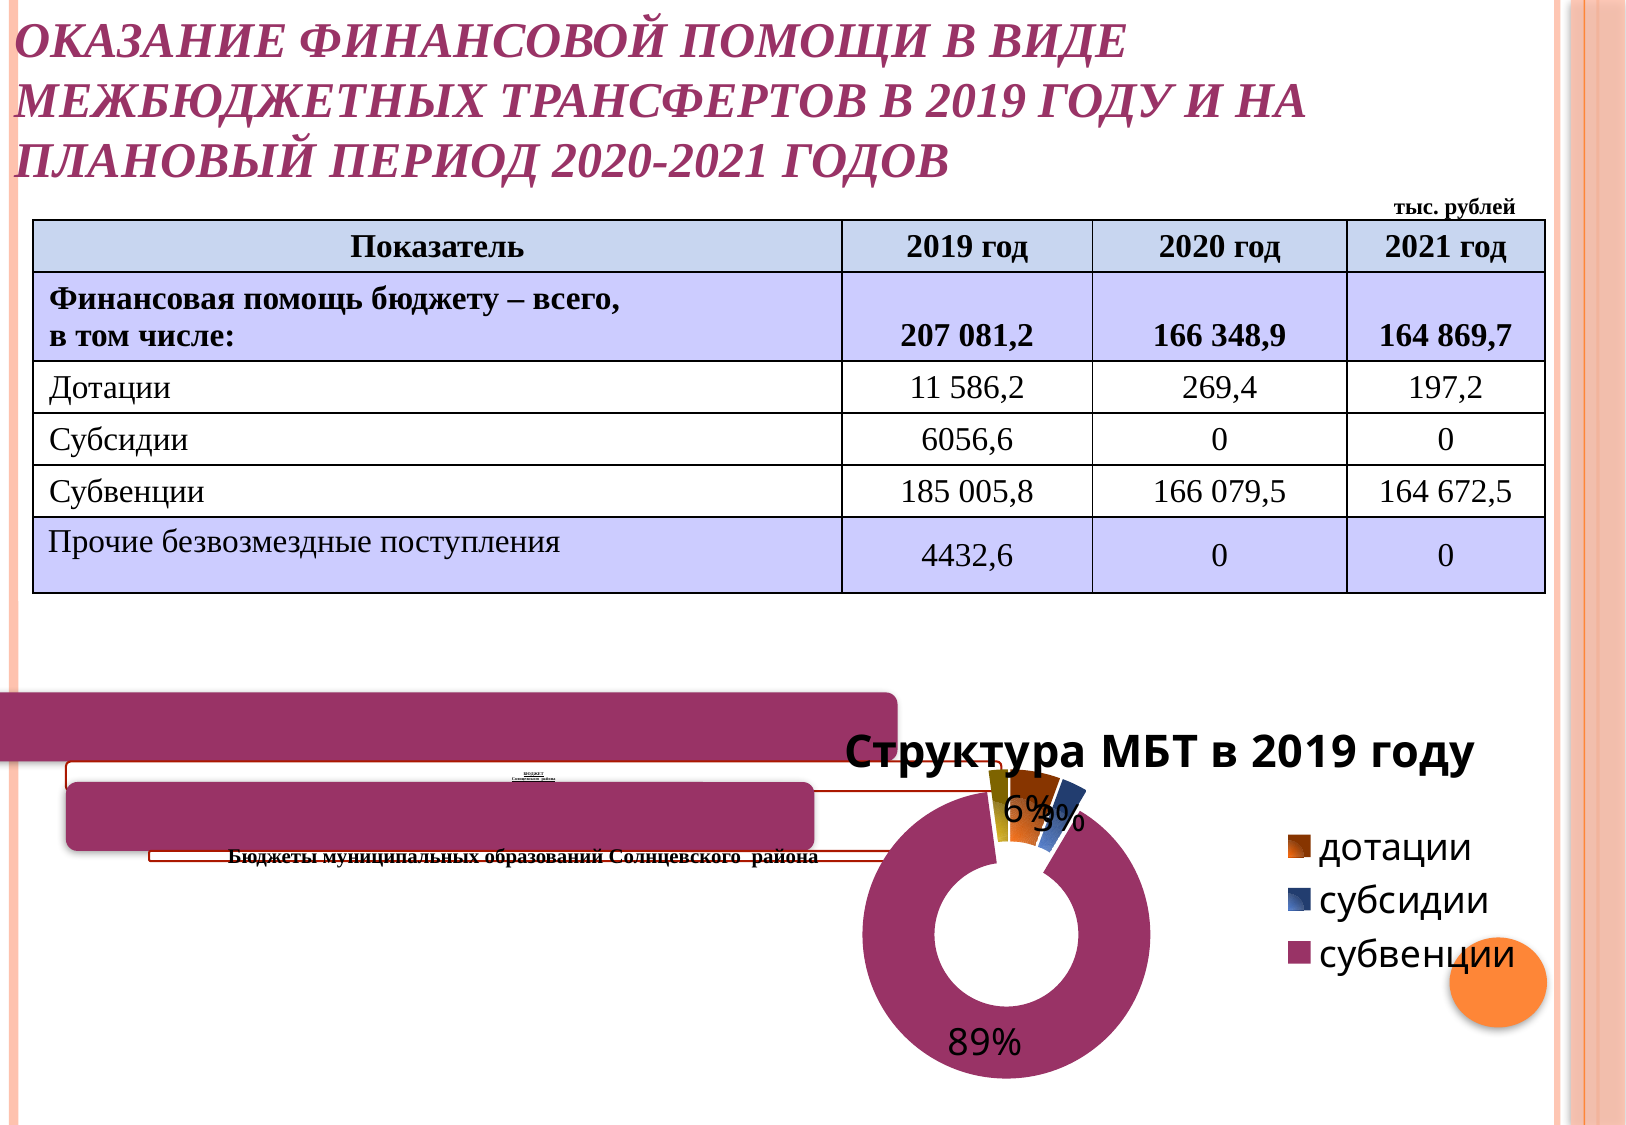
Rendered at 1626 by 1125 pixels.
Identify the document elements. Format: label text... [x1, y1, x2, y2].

text_box ОКАЗАНИЕ ФИНАНСОВОЙ ПОМОЩИ В ВИДЕ МЕЖБЮДЖЕТНЫХ ТРАНСФЕРТОВ В 2019 ГОДУ И НА ПЛАНОВЫЙ ПЕРИОД 2020-2021 ГОДОВ [0, 0, 1625, 195]
table_cell 269,4 [1093, 362, 1346, 412]
table_cell Финансовая помощь бюджету – всего, в том числе: [34, 273, 841, 360]
table_cell Субсидии [34, 414, 841, 464]
table_cell 4432,6 [843, 518, 1092, 592]
table_header 2021 год [1348, 227, 1544, 271]
chart [705, 691, 1569, 1083]
table_header 2019 год [843, 221, 1092, 271]
table_cell 166 348,9 [1093, 273, 1346, 360]
table_cell 6056,6 [843, 414, 1092, 464]
table_cell 197,2 [1348, 362, 1544, 412]
table_cell 11 586,2 [843, 362, 1092, 412]
table_header 2020 год [1093, 221, 1346, 271]
table_cell 0 [1348, 414, 1544, 464]
table_cell Прочие безвозмездные поступления [34, 518, 841, 592]
table_cell 185 005,8 [843, 466, 1092, 516]
table_cell 0 [1093, 518, 1346, 592]
table_cell 164 869,7 [1348, 273, 1544, 360]
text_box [0, 691, 703, 941]
table_cell 164 672,5 [1348, 466, 1544, 516]
table_cell 0 [1093, 414, 1346, 464]
table_cell 166 079,5 [1093, 466, 1346, 516]
table_cell 0 [1348, 518, 1544, 592]
text_box тыс. рублей [1332, 195, 1578, 227]
table_cell Субвенции [34, 466, 841, 516]
table_header Показатель [34, 221, 841, 271]
table_cell Дотации [34, 362, 841, 412]
table_cell 207 081,2 [843, 273, 1092, 360]
